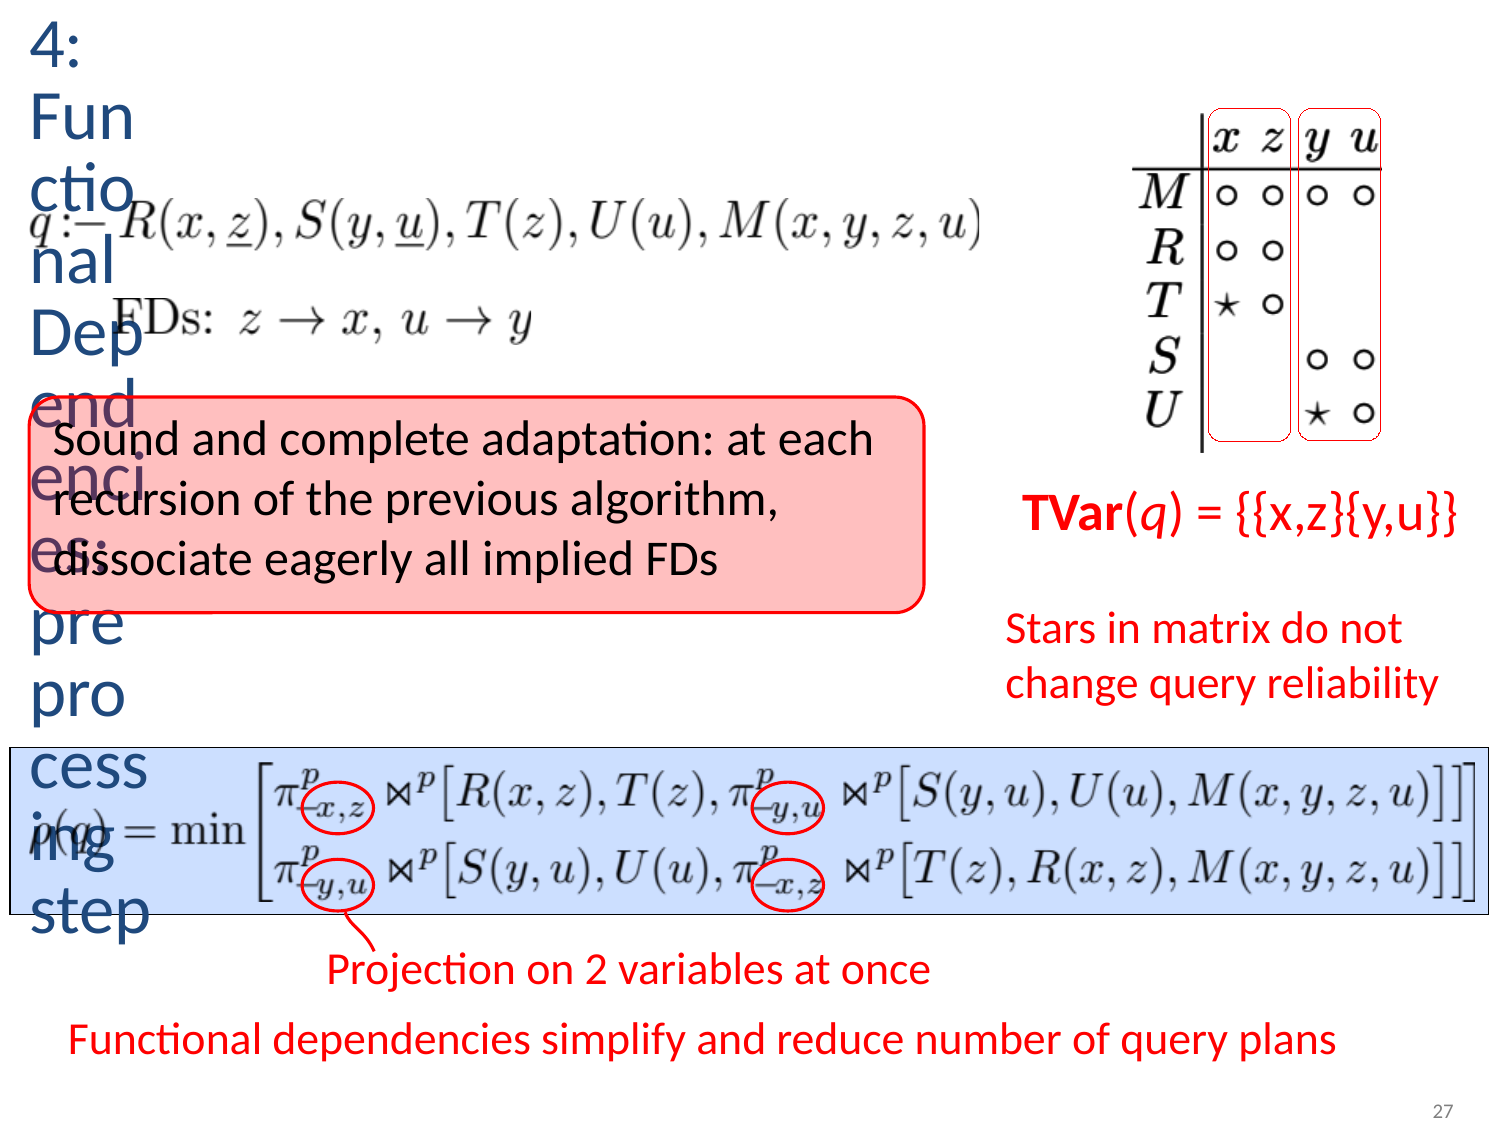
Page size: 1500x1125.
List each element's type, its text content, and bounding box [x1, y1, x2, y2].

text_box [9, 747, 1489, 915]
picture [1131, 112, 1383, 453]
picture [28, 761, 1476, 902]
text_box TVar(q) = {{x,z}{y,u}} [1022, 469, 1500, 542]
text_box Projection on 2 variables at once [325, 937, 933, 997]
text_box Stars in matrix do not change query reliability [1004, 596, 1462, 711]
title 4: Functional Dependencies: preprocessing step [29, 9, 157, 85]
picture [112, 298, 532, 345]
text_box [345, 912, 375, 952]
text_box Functional dependencies simplify and reduce number of query plans [67, 1007, 1339, 1067]
picture [28, 197, 980, 251]
text_box Sound and complete adaptation: at each recursion of the previous algorithm, dissociate eagerly all implied FDs [29, 397, 925, 613]
